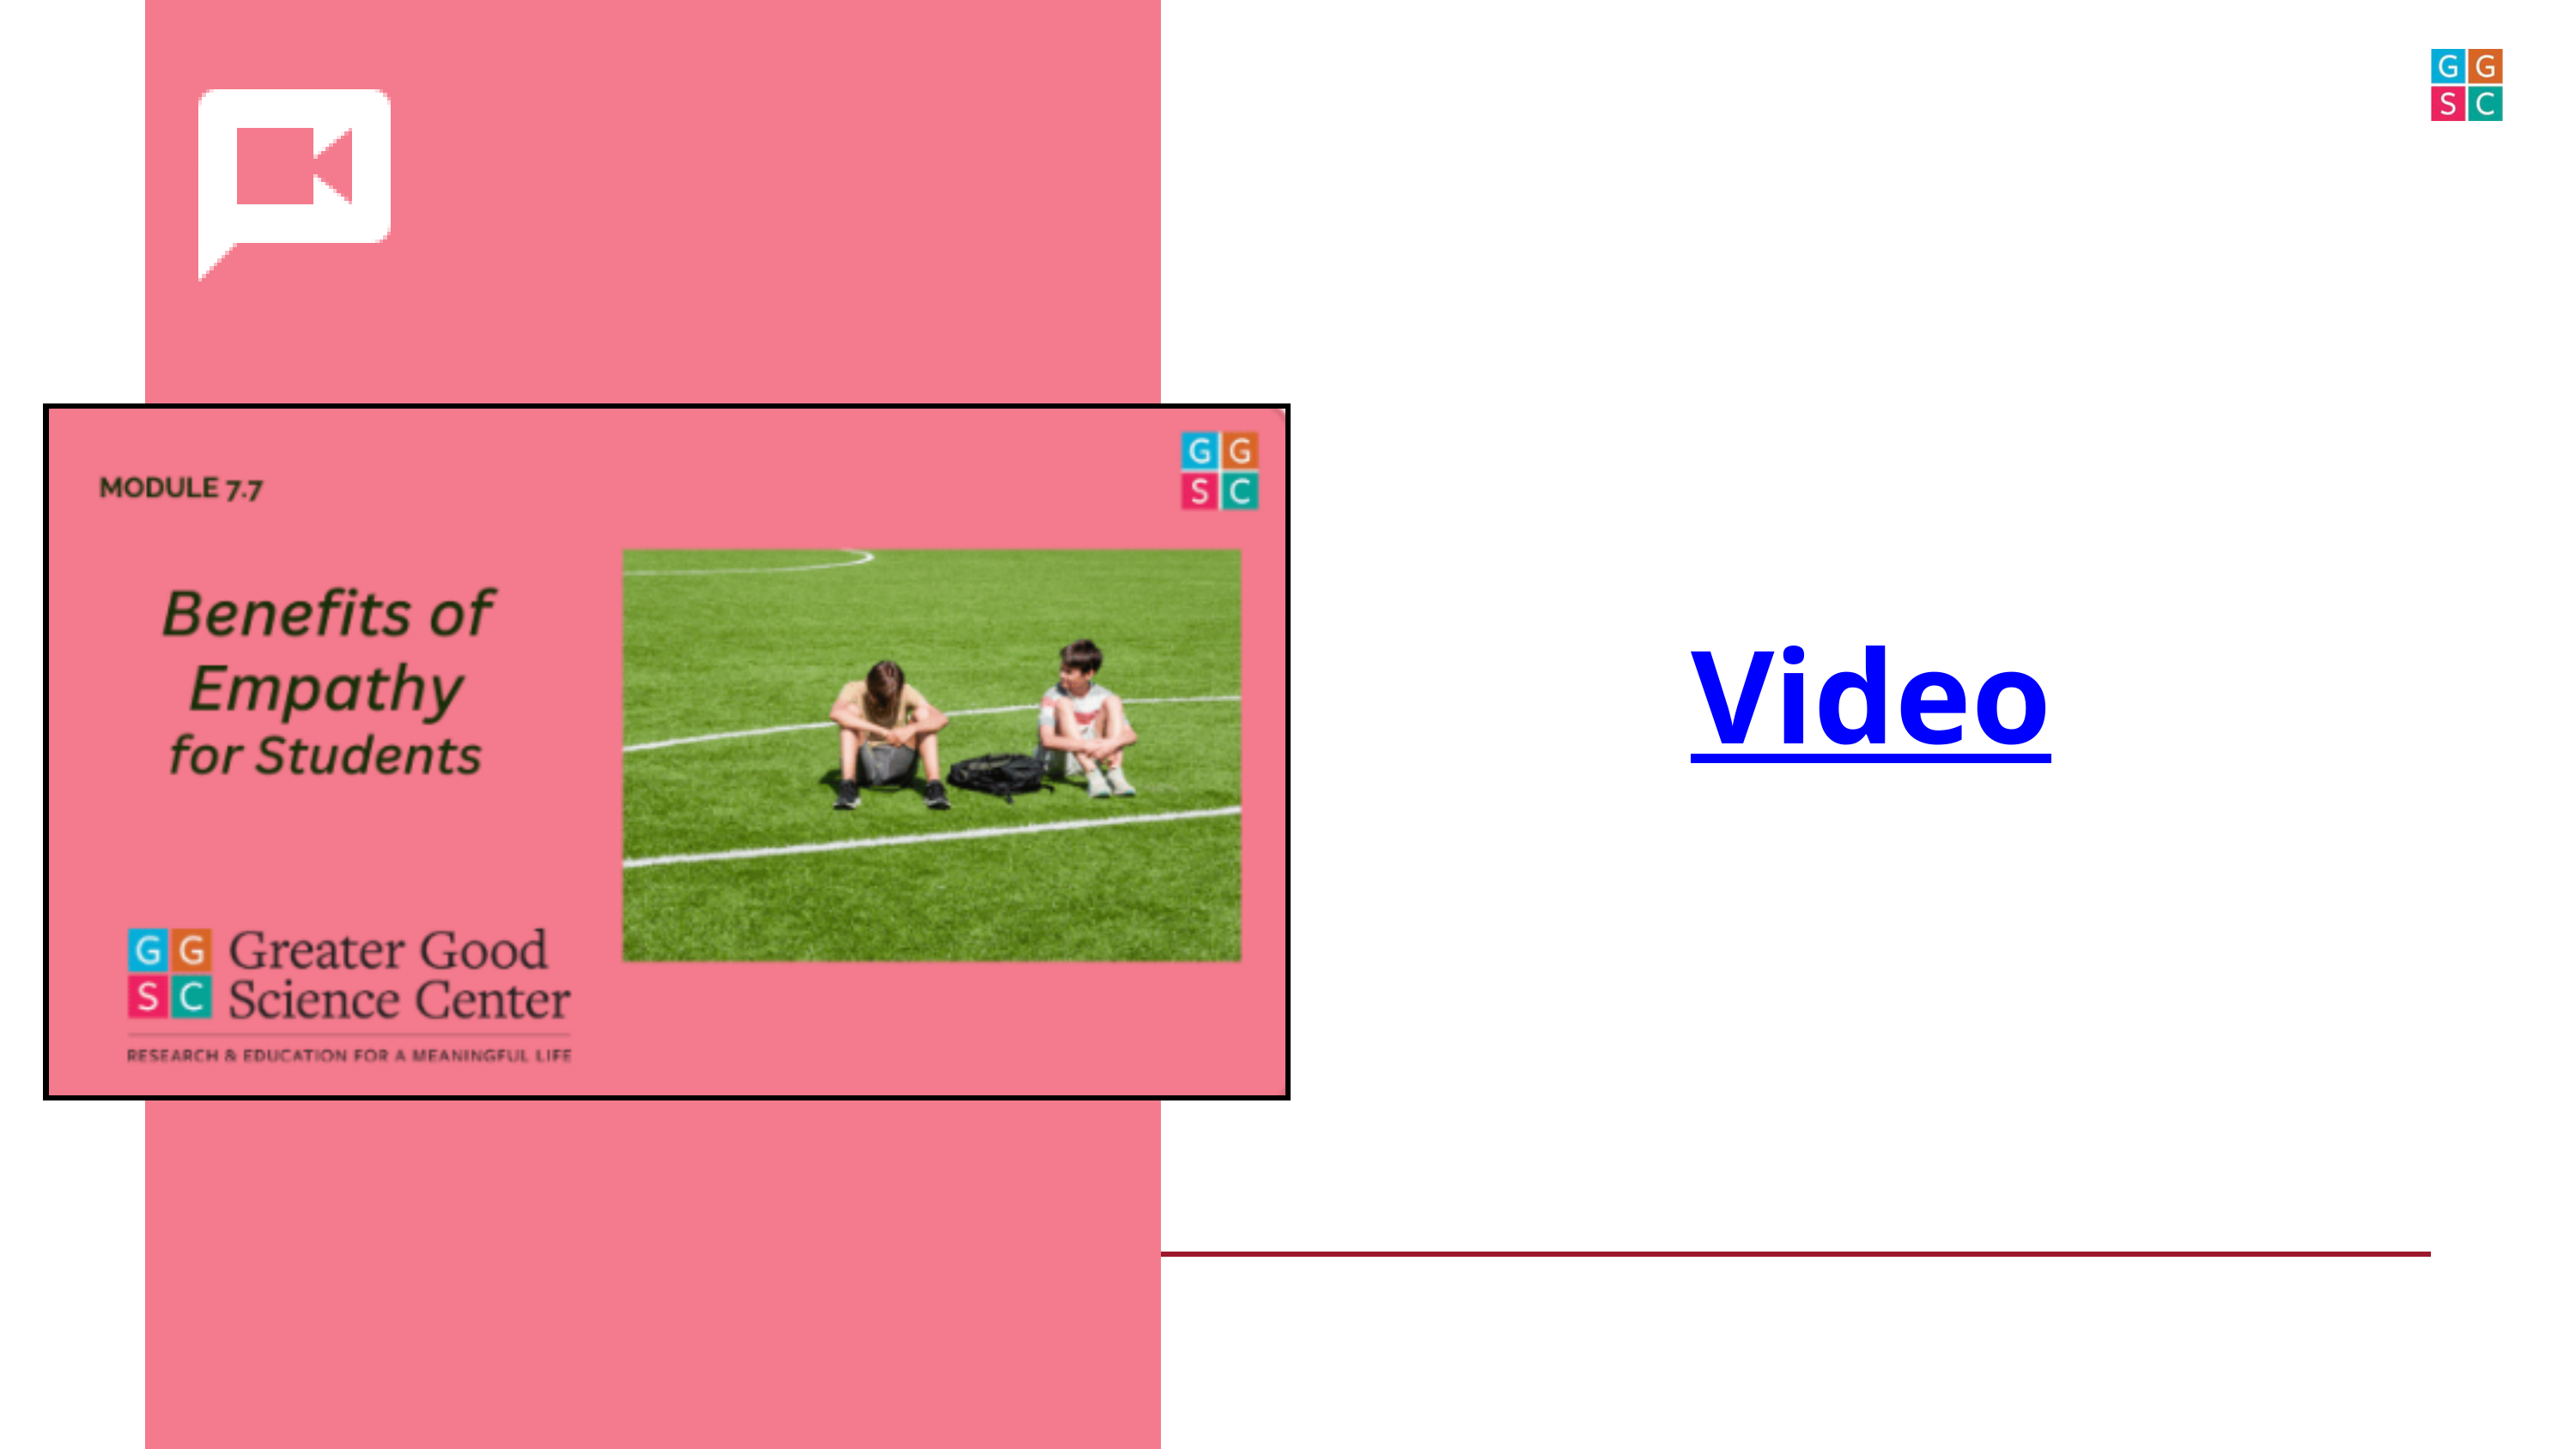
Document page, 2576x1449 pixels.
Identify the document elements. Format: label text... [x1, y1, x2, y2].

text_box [1166, 1251, 2432, 1257]
text_box [2431, 49, 2503, 121]
text_box [46, 405, 139, 1098]
text_box Video [1691, 589, 2576, 791]
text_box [144, 0, 1162, 1449]
text_box [1166, 405, 1288, 1098]
